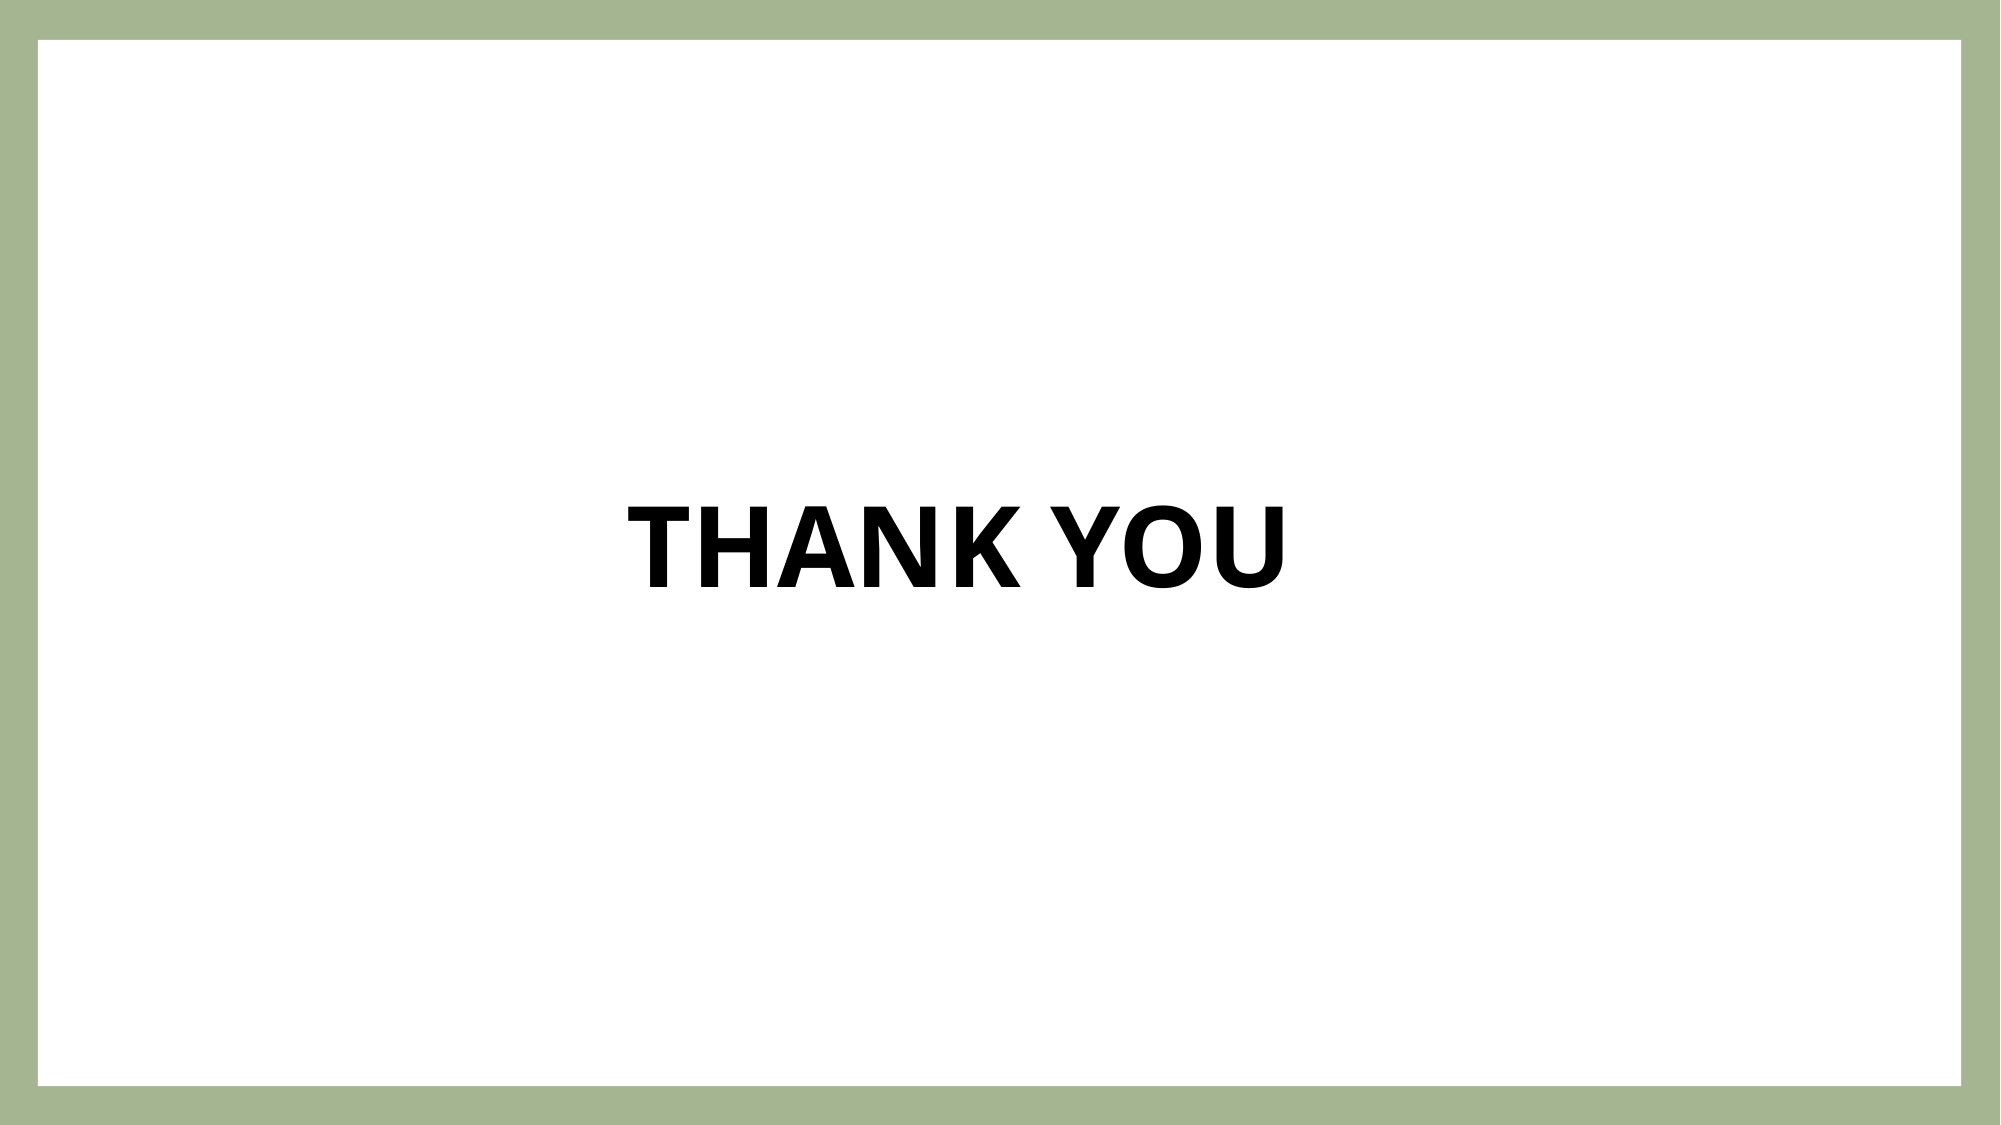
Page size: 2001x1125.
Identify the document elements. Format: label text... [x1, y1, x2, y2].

text_box THANK YOU [25, 468, 1894, 618]
